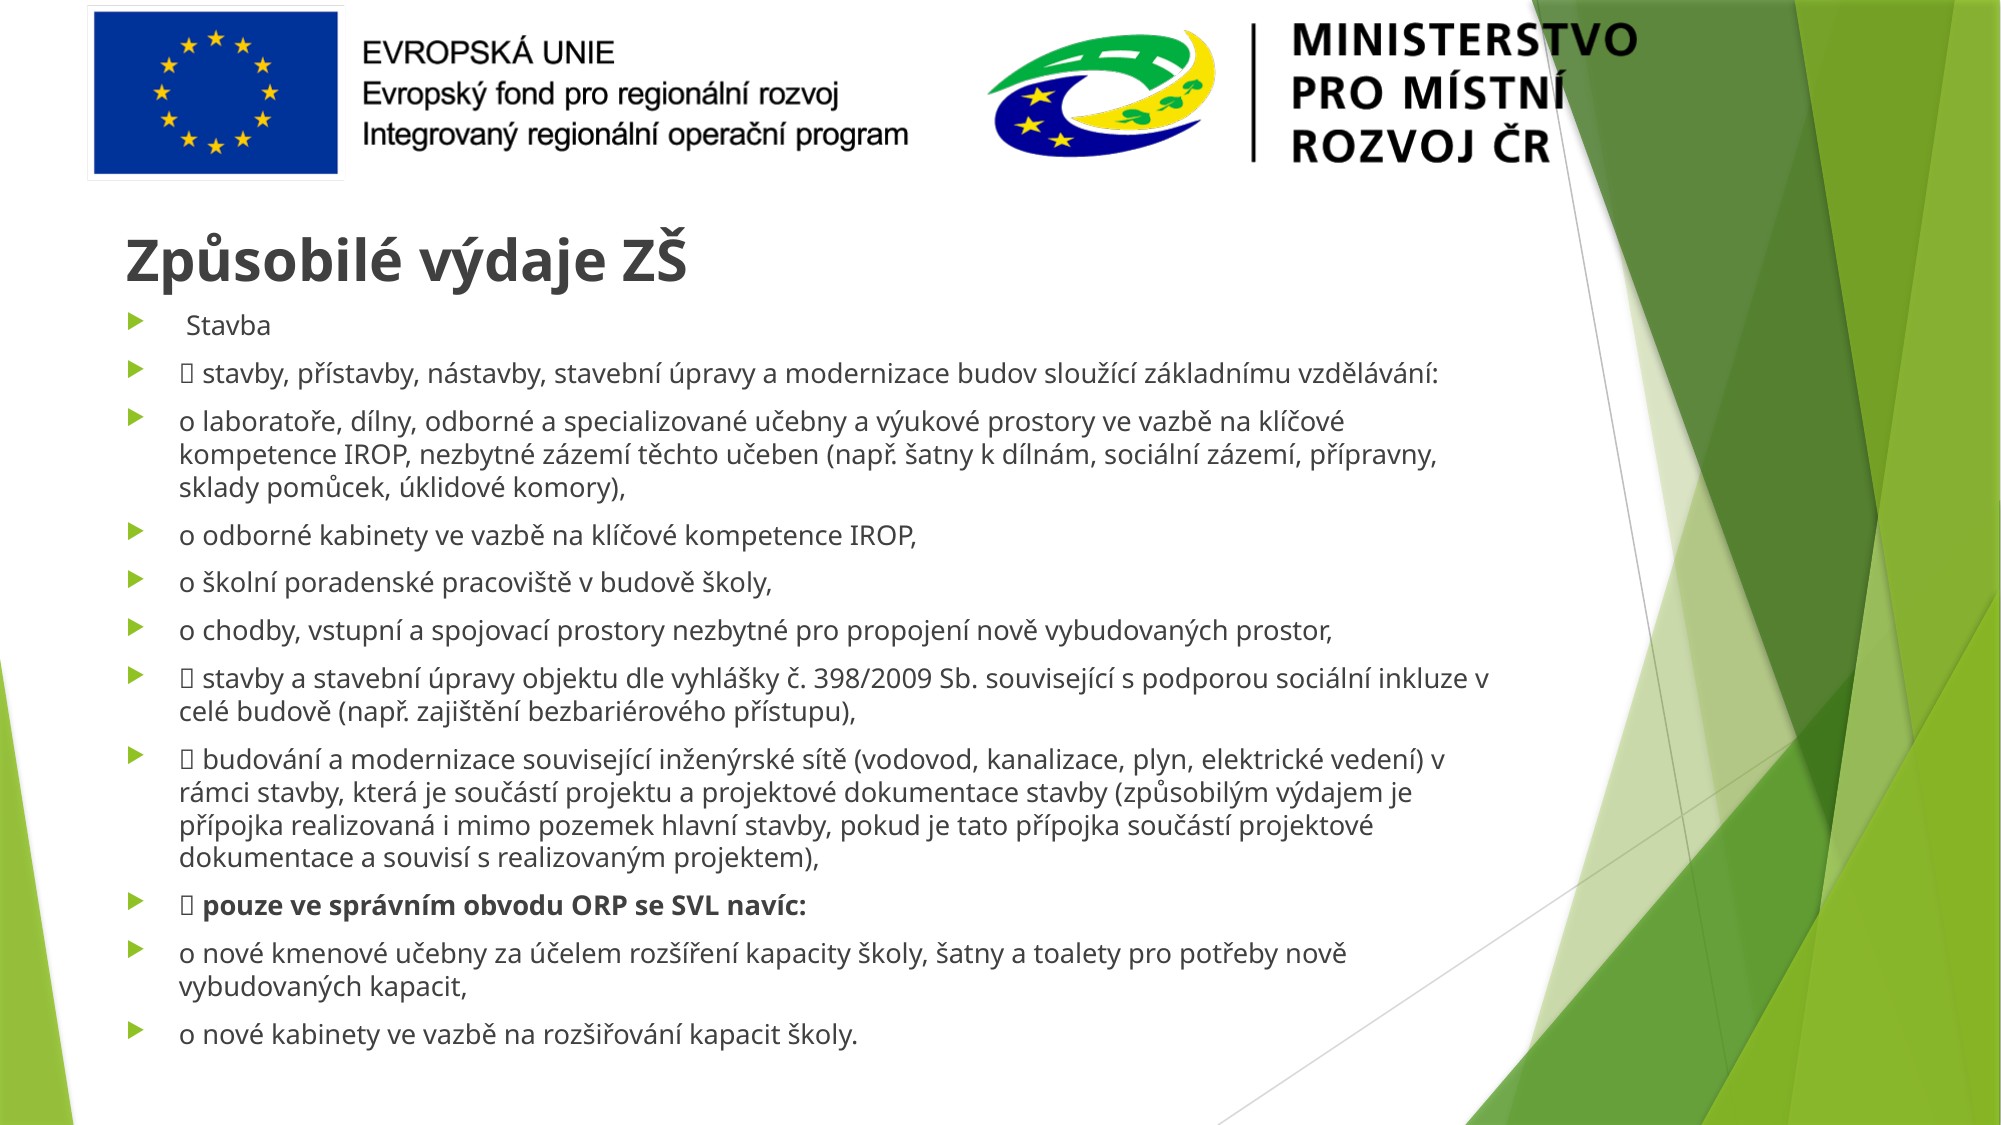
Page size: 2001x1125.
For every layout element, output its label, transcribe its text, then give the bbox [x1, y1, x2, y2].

list Způsobilé výdaje ZŠ Stavba  stavby, přístavby, nástavby, stavební úpravy a modernizace budov sloužící základnímu vzdělávání: o laboratoře, dílny, odborné a specializované učebny a výukové prostory ve vazbě na klíčové kompetence IROP, nezbytné zázemí těchto učeben (např. šatny k dílnám, sociální zázemí, přípravny, sklady pomůcek, úklidové komory), o odborné kabinety ve vazbě na klíčové kompetence IROP, o školní poradenské pracoviště v budově školy, o chodby, vstupní a spojovací prostory nezbytné pro propojení nově vybudovaných prostor,  stavby a stavební úpravy objektu dle vyhlášky č. 398/2009 Sb. související s podporou sociální inkluze v celé budově (např. zajištění bezbariérového přístupu),  budování a modernizace související inženýrské sítě (vodovod, kanalizace, plyn, elektrické vedení) v rámci stavby, která je součástí projektu a projektové dokumentace stavby (způsobilým výdajem je přípojka realizovaná i mimo pozemek hlavní stavby, pokud je tato přípojka součástí projektové dokumentace a souvisí s realizovaným projektem),  pouze ve správním obvodu ORP se SVL navíc: o nové kmenové učebny za účelem rozšíření kapacity školy, šatny a toalety pro potřeby nově vybudovaných kapacit, o nové kabinety ve vazbě na rozšiřování kapacit školy. [111, 240, 1522, 1068]
picture [40, 0, 1692, 229]
